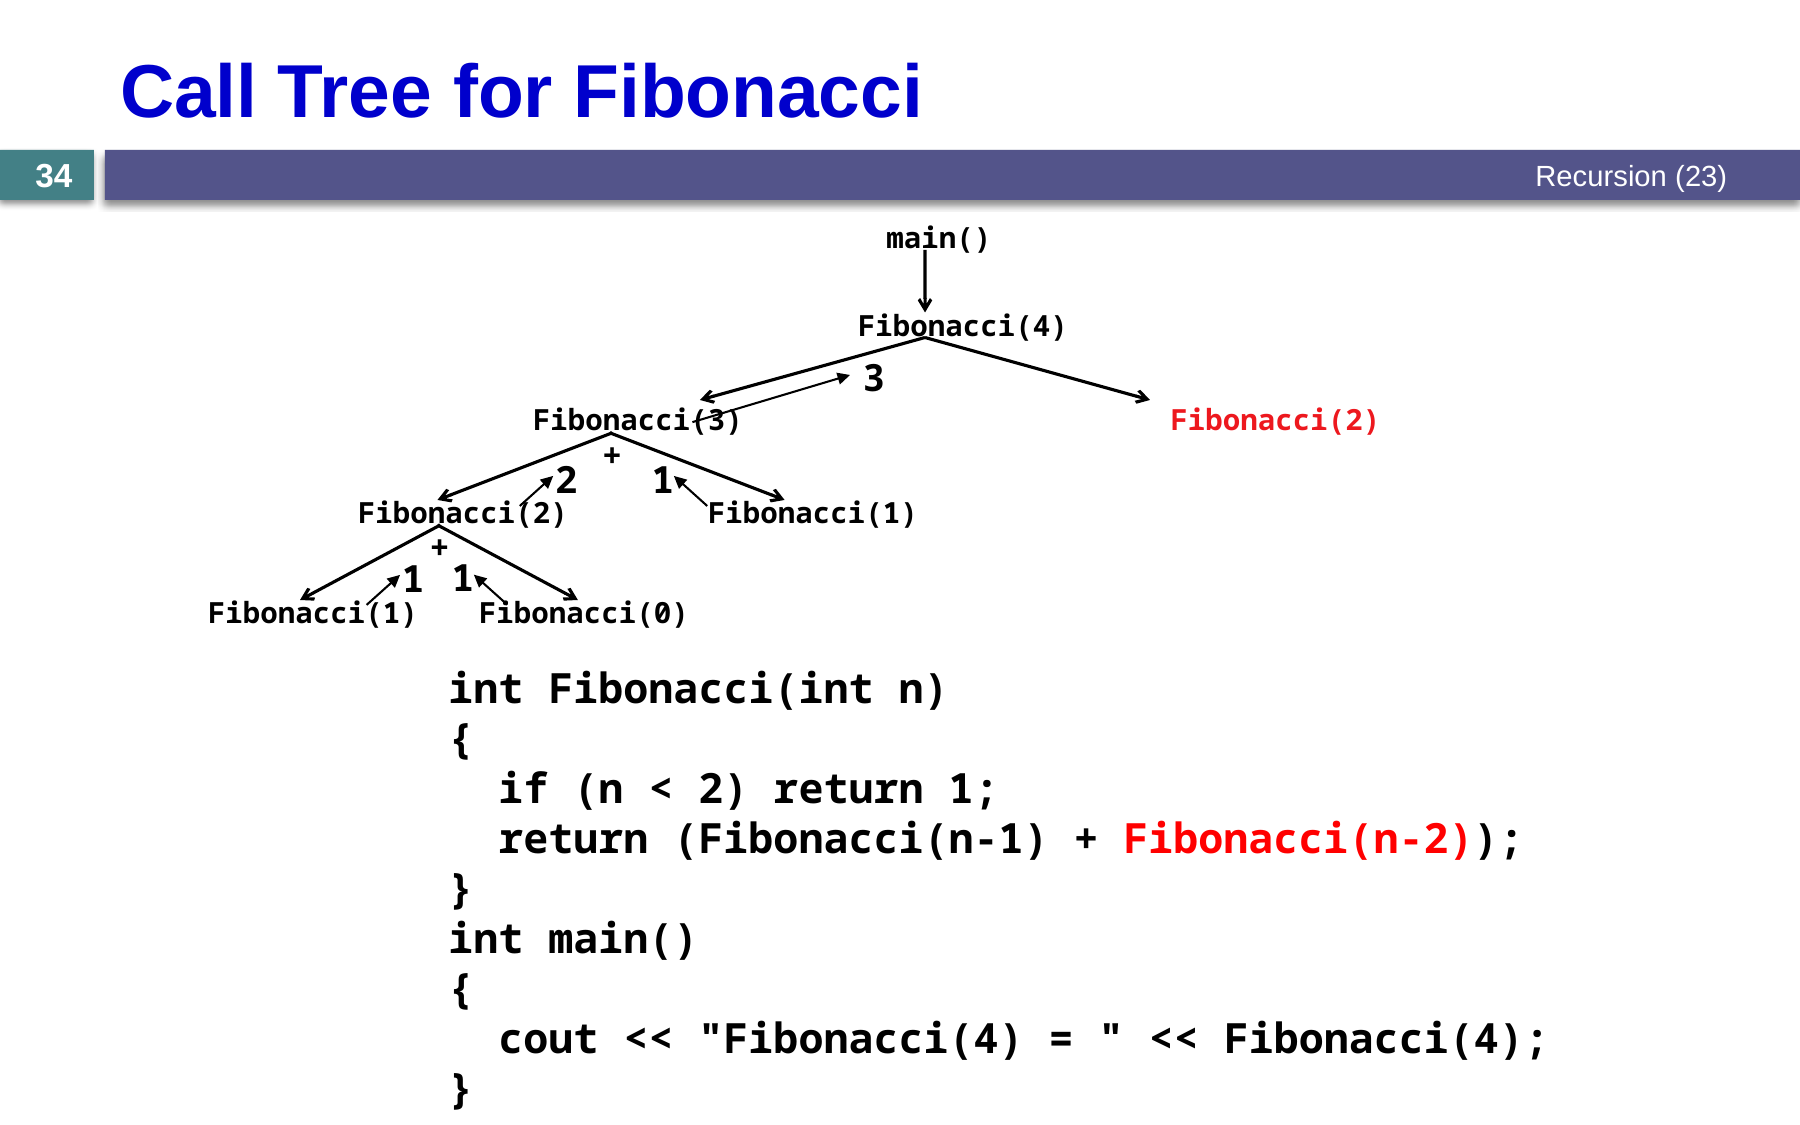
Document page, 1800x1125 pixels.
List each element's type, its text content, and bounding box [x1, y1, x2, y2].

text_box Fibonacci(1) [193, 587, 433, 638]
text_box [917, 249, 933, 313]
text_box 2 [540, 448, 593, 509]
text_box 1 [437, 547, 489, 607]
text_box [699, 359, 847, 404]
text_box + [414, 518, 465, 547]
text_box Fibonacci(2) [343, 487, 583, 538]
text_box 1 [387, 547, 440, 608]
text_box [300, 553, 387, 601]
title Call Tree for Fibonacci [104, 27, 1743, 148]
text_box Fibonacci(0) [463, 587, 704, 638]
text_box [437, 460, 540, 502]
text_box 1 [637, 448, 689, 509]
text_box [692, 372, 847, 423]
text_box + [587, 427, 637, 482]
text_box Fibonacci(4) [843, 299, 1083, 350]
text_box [489, 552, 578, 601]
text_box 3 [847, 347, 900, 407]
text_box int Fibonacci(int n) { if (n < 2) return 1; return (Fibonacci(n-1) + Fibonacci(n-2)); } int main() { cout << "Fibonacci(4) = " << Fibonacci(4); } [433, 654, 1564, 1119]
text_box Fibonacci(3) [518, 393, 758, 444]
text_box Fibonacci(2) [1155, 393, 1396, 444]
text_box Fibonacci(1) [693, 487, 933, 538]
text_box main() [871, 212, 1007, 263]
text_box [689, 463, 785, 502]
text_box [924, 337, 1150, 404]
footer Recursion (23) [925, 149, 1743, 199]
slide_number 34 [0, 151, 108, 197]
